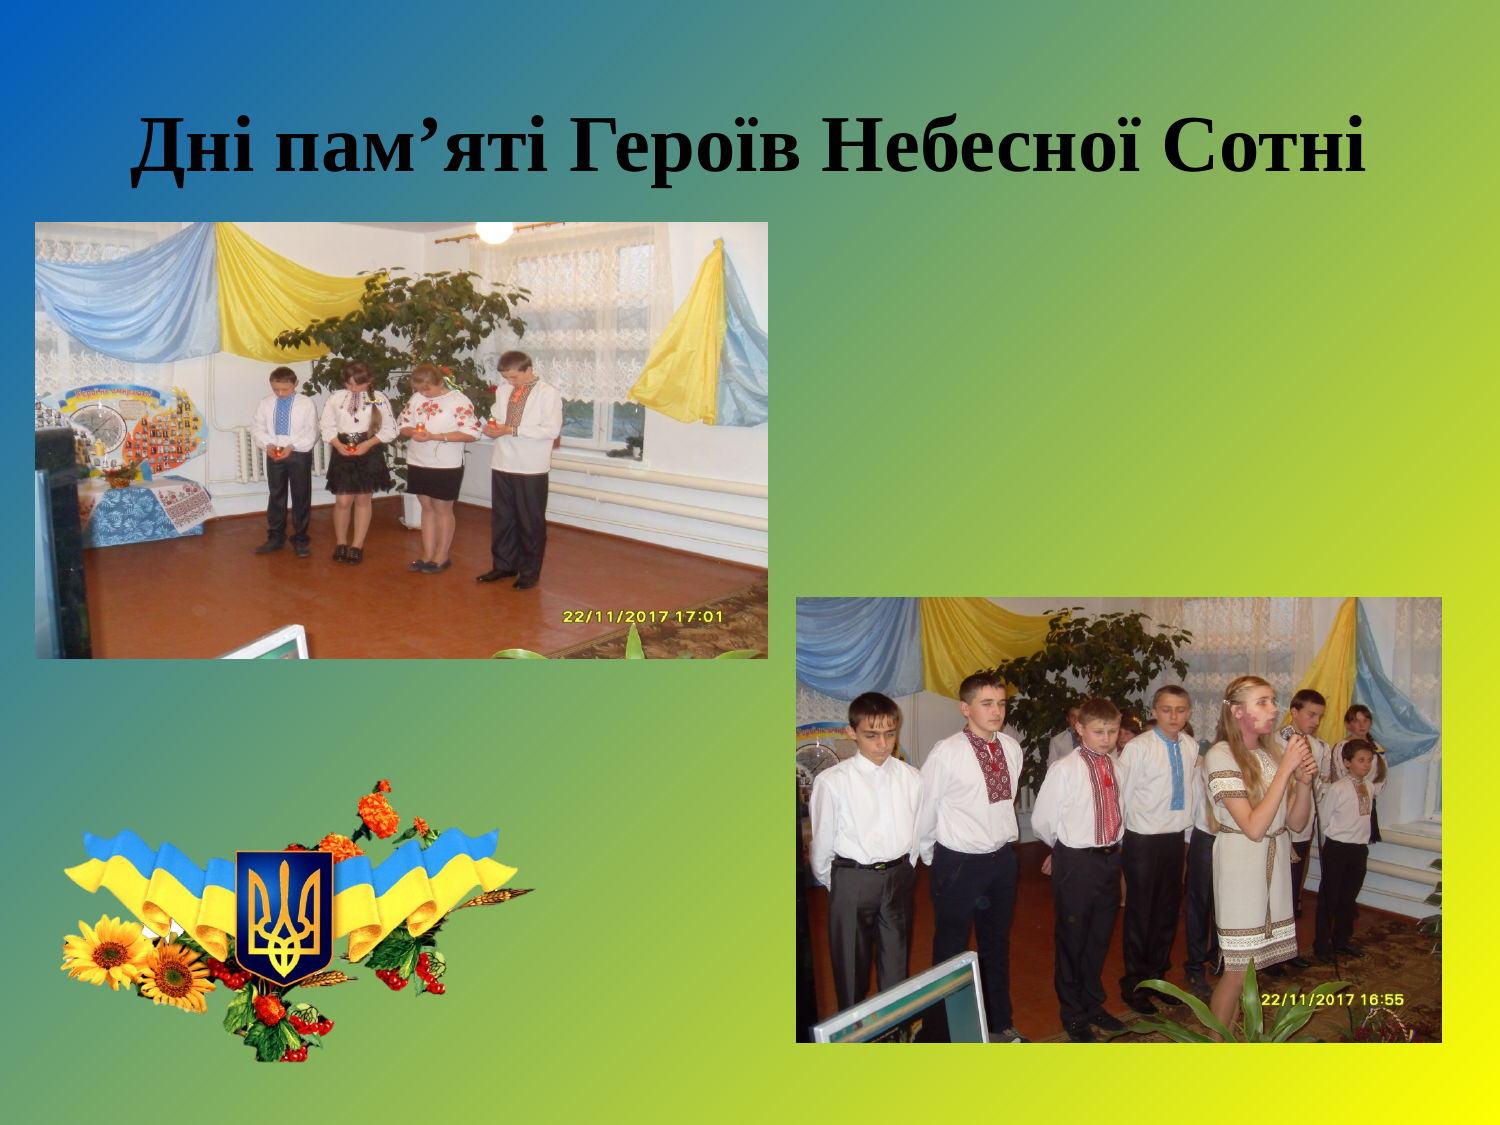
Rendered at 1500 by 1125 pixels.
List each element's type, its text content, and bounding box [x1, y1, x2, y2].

title Дні пам’яті Героїв Небесної Сотні [75, 45, 1425, 233]
picture [58, 773, 562, 1095]
picture [796, 597, 1442, 1044]
picture [34, 222, 769, 659]
